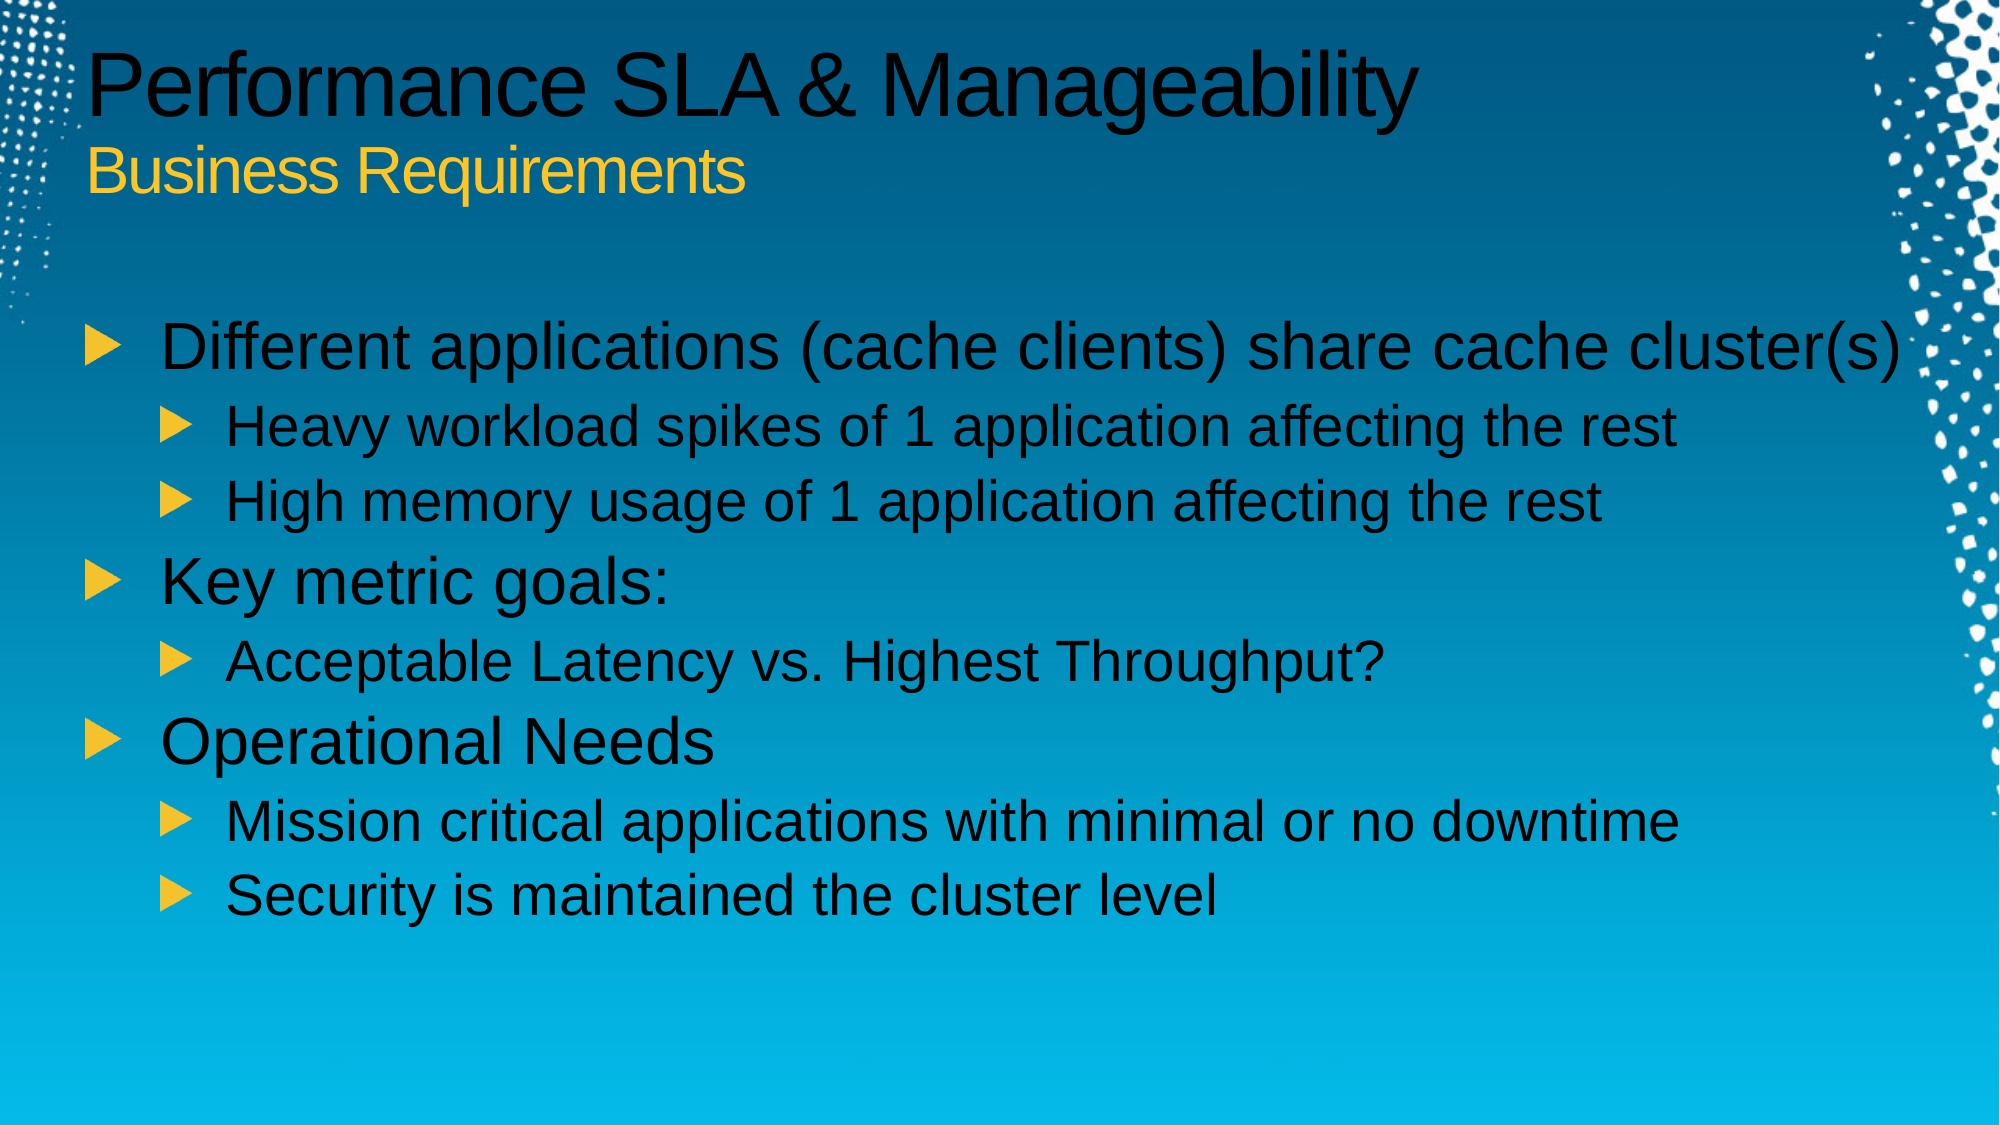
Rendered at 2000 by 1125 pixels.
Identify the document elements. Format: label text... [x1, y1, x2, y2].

picture [17, 129, 23, 136]
picture [268, 885, 292, 914]
picture [360, 651, 365, 692]
picture [30, 14, 40, 23]
picture [1948, 413, 1958, 424]
picture [1327, 651, 1331, 680]
picture [1286, 811, 1311, 840]
picture [456, 729, 488, 763]
picture [1963, 535, 1977, 550]
picture [1963, 335, 1972, 344]
picture [1309, 651, 1321, 680]
picture [808, 805, 820, 840]
picture [1991, 747, 2000, 765]
picture [1942, 465, 1958, 483]
picture [883, 811, 894, 840]
picture [658, 811, 663, 852]
picture [1225, 811, 1252, 840]
picture [657, 885, 684, 914]
picture [668, 811, 682, 840]
picture [777, 811, 804, 840]
picture [1991, 637, 2000, 652]
picture [715, 885, 726, 914]
picture [1022, 800, 1026, 840]
picture [1025, 645, 1037, 680]
picture [0, 40, 9, 45]
picture [1935, 379, 1948, 391]
picture [430, 729, 447, 763]
picture [968, 811, 985, 840]
list Different applications (cache clients) share cache cluster(s) Heavy workload spikes of 1 application affecting the rest High memory usage of 1 application affecting the rest Key metric goals: Acceptable Latency vs. Highest Throughput? Operational Needs Mission critical applications with minimal or no downtime Security is maintained the cluster level [85, 312, 1914, 637]
picture [473, 811, 477, 840]
picture [1970, 426, 1980, 436]
picture [566, 651, 593, 680]
picture [161, 876, 190, 910]
picture [1213, 651, 1234, 692]
picture [1981, 604, 2000, 620]
picture [1519, 811, 1536, 840]
picture [947, 811, 968, 840]
picture [406, 811, 417, 840]
picture [392, 879, 404, 914]
picture [56, 47, 64, 55]
picture [900, 651, 913, 680]
picture [443, 811, 465, 840]
picture [1972, 312, 1985, 322]
picture [1988, 547, 2000, 561]
picture [227, 729, 245, 763]
picture [1928, 399, 1939, 415]
picture [649, 729, 668, 763]
picture [904, 811, 926, 840]
picture [38, 74, 47, 80]
picture [347, 722, 362, 763]
picture [848, 642, 878, 680]
picture [1920, 257, 1932, 264]
picture [814, 879, 826, 914]
picture [1177, 811, 1181, 840]
picture [1979, 657, 1995, 676]
picture [18, 0, 29, 6]
picture [1146, 651, 1171, 680]
picture [1573, 805, 1585, 840]
picture [441, 640, 446, 680]
picture [1033, 811, 1044, 840]
picture [1984, 349, 1992, 357]
picture [1958, 445, 1968, 460]
picture [1930, 291, 1941, 297]
picture [42, 31, 53, 39]
picture [1974, 683, 1985, 694]
picture [409, 885, 434, 926]
picture [844, 885, 855, 914]
picture [691, 811, 696, 852]
picture [1435, 811, 1449, 840]
picture [945, 651, 956, 680]
picture [1070, 811, 1074, 840]
picture [18, 13, 26, 19]
picture [6, 97, 12, 105]
picture [534, 811, 556, 840]
picture [1925, 141, 1935, 155]
picture [615, 651, 640, 680]
picture [1941, 324, 1952, 332]
picture [1914, 274, 1920, 291]
picture [1366, 811, 1377, 840]
picture [839, 811, 864, 840]
picture [680, 651, 702, 680]
picture [1106, 651, 1117, 680]
picture [1946, 525, 1956, 533]
picture [41, 59, 48, 67]
picture [1957, 187, 1971, 200]
picture [998, 651, 1020, 680]
picture [612, 729, 641, 763]
picture [1919, 367, 1930, 378]
picture [58, 32, 66, 41]
picture [701, 811, 715, 840]
picture [1145, 885, 1170, 914]
picture [0, 24, 9, 33]
picture [31, 131, 37, 138]
picture [1963, 278, 1976, 291]
picture [660, 651, 671, 680]
picture [1921, 0, 1934, 8]
picture [363, 885, 367, 914]
picture [389, 645, 401, 680]
picture [1994, 382, 2000, 391]
picture [597, 645, 609, 680]
picture [686, 730, 712, 763]
picture [707, 651, 732, 692]
picture [312, 729, 344, 763]
picture [29, 27, 38, 38]
picture [362, 811, 387, 840]
picture [161, 407, 190, 441]
picture [957, 885, 969, 914]
picture [33, 88, 42, 97]
picture [735, 885, 759, 914]
picture [54, 76, 60, 83]
picture [1015, 879, 1027, 914]
picture [161, 642, 190, 675]
picture [34, 101, 43, 111]
picture [1468, 811, 1493, 840]
picture [1034, 885, 1058, 914]
picture [975, 885, 979, 914]
picture [1993, 321, 2000, 339]
picture [988, 885, 1010, 914]
picture [536, 642, 559, 680]
picture [1946, 155, 1961, 167]
picture [1955, 557, 1965, 573]
picture [1914, 164, 1923, 177]
picture [1969, 625, 1985, 642]
picture [872, 811, 876, 840]
picture [230, 876, 260, 914]
picture [1652, 811, 1677, 840]
picture [902, 651, 923, 692]
picture [1968, 481, 1978, 492]
picture [1211, 651, 1224, 680]
picture [1095, 640, 1099, 680]
picture [1320, 811, 1324, 840]
picture [1098, 811, 1108, 840]
picture [966, 651, 991, 680]
picture [1935, 177, 1945, 189]
picture [408, 651, 435, 680]
picture [164, 719, 207, 763]
picture [543, 885, 553, 914]
picture [1963, 589, 1976, 607]
picture [1972, 570, 1986, 583]
picture [28, 42, 36, 53]
picture [1988, 691, 2000, 709]
picture [449, 651, 465, 680]
picture [1277, 651, 1282, 692]
picture [1925, 87, 1941, 99]
picture [529, 719, 563, 763]
picture [161, 802, 190, 835]
picture [86, 719, 119, 758]
picture [784, 651, 806, 680]
picture [485, 651, 510, 680]
picture [1244, 640, 1248, 680]
picture [382, 729, 411, 763]
picture [1357, 642, 1382, 669]
picture [33, 116, 40, 124]
picture [1953, 301, 1962, 312]
picture [11, 55, 21, 64]
picture [625, 811, 652, 840]
picture [1205, 811, 1215, 840]
picture [1115, 885, 1139, 914]
picture [1143, 811, 1154, 840]
picture [1980, 460, 1987, 469]
picture [1176, 885, 1200, 914]
picture [934, 640, 938, 680]
picture [231, 802, 268, 840]
picture [16, 22, 23, 34]
picture [1498, 811, 1519, 840]
picture [86, 560, 119, 599]
picture [1058, 642, 1088, 680]
picture [913, 885, 935, 914]
picture [1978, 517, 1987, 527]
picture [368, 651, 384, 680]
picture [1955, 246, 1965, 256]
picture [43, 42, 49, 53]
picture [1915, 109, 1924, 119]
picture [748, 811, 770, 840]
picture [833, 874, 837, 914]
picture [1952, 502, 1967, 516]
picture [1067, 885, 1071, 914]
picture [1132, 811, 1136, 840]
picture [1543, 811, 1547, 840]
picture [639, 879, 651, 914]
picture [320, 811, 342, 840]
picture [1454, 800, 1458, 840]
title Performance SLA & Manageability Business Requirements [85, 37, 1914, 311]
picture [1128, 651, 1132, 680]
picture [563, 811, 590, 840]
picture [1973, 368, 1982, 380]
picture [1950, 359, 1960, 366]
picture [1929, 27, 1945, 45]
picture [292, 730, 296, 763]
picture [503, 805, 515, 840]
picture [1990, 492, 2000, 505]
picture [1615, 811, 1627, 840]
picture [268, 651, 290, 680]
picture [1605, 811, 1609, 840]
picture [227, 642, 262, 680]
picture [45, 16, 55, 24]
picture [1180, 651, 1192, 680]
picture [1935, 0, 2000, 306]
picture [575, 729, 604, 763]
picture [671, 717, 676, 763]
picture [1198, 651, 1202, 680]
picture [1932, 235, 1943, 241]
picture [1255, 651, 1266, 680]
picture [525, 885, 537, 914]
picture [218, 730, 223, 777]
picture [1914, 308, 1929, 326]
picture [26, 57, 34, 68]
picture [13, 41, 25, 49]
picture [86, 325, 119, 364]
picture [1982, 714, 1993, 729]
picture [1995, 582, 2000, 595]
picture [161, 482, 190, 516]
picture [1554, 811, 1565, 840]
picture [297, 651, 319, 680]
picture [620, 885, 631, 914]
picture [24, 72, 32, 79]
picture [1633, 811, 1643, 840]
picture [16, 143, 21, 151]
picture [1285, 651, 1301, 680]
picture [1960, 392, 1970, 403]
picture [0, 155, 5, 163]
picture [753, 651, 778, 680]
picture [291, 811, 313, 840]
picture [704, 885, 708, 914]
picture [767, 885, 781, 914]
picture [1339, 645, 1351, 680]
picture [9, 84, 15, 91]
picture [10, 69, 17, 78]
picture [1938, 122, 1950, 133]
picture [1942, 269, 1953, 276]
picture [515, 885, 519, 914]
picture [421, 730, 425, 763]
picture [1945, 213, 1955, 220]
picture [331, 885, 343, 914]
picture [1080, 811, 1092, 840]
picture [253, 729, 282, 763]
picture [1187, 811, 1199, 840]
picture [33, 0, 42, 10]
picture [1935, 431, 1946, 449]
picture [1387, 811, 1412, 840]
picture [3, 10, 11, 18]
picture [349, 885, 353, 914]
picture [55, 62, 62, 69]
picture [865, 885, 889, 914]
picture [786, 874, 790, 914]
picture [609, 885, 613, 914]
picture [563, 885, 590, 914]
picture [1002, 805, 1014, 840]
picture [649, 651, 653, 680]
picture [1992, 438, 2000, 448]
picture [469, 885, 491, 914]
picture [1926, 344, 1939, 358]
picture [300, 885, 322, 914]
picture [1922, 200, 1934, 207]
picture [47, 0, 57, 10]
picture [326, 651, 351, 680]
picture [1355, 811, 1359, 840]
picture [395, 811, 399, 840]
picture [1983, 404, 1992, 414]
